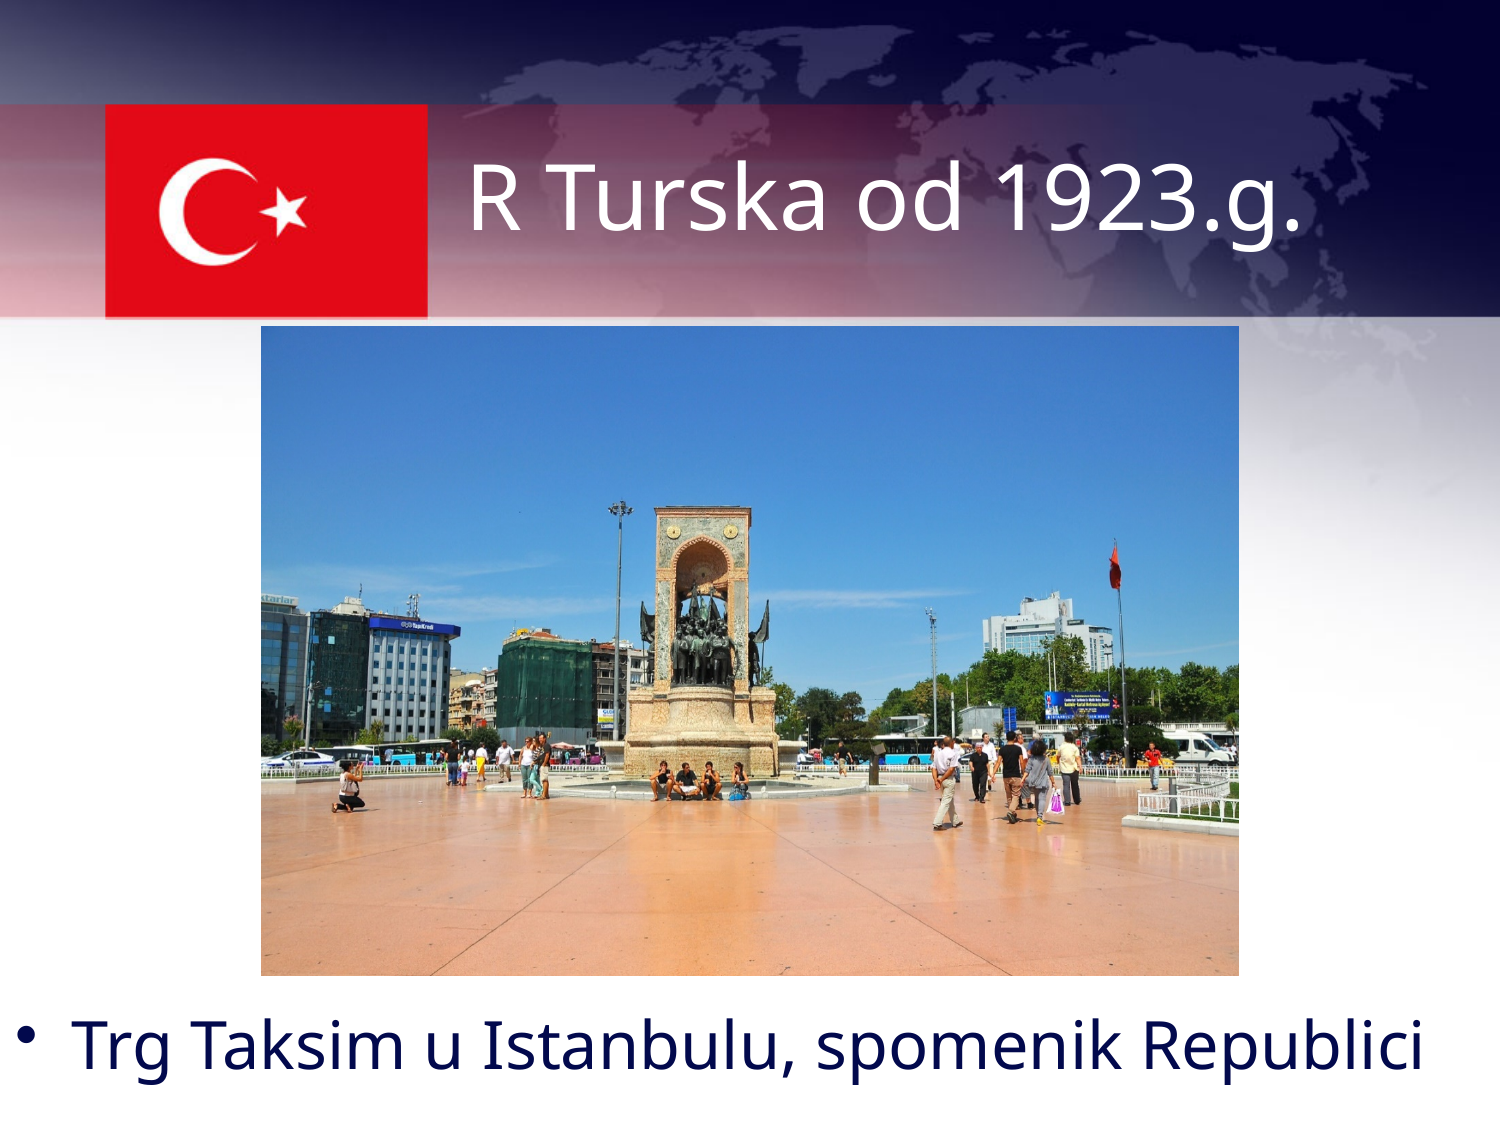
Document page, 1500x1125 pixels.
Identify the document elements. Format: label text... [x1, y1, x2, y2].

list Trg Taksim u Istanbulu, spomenik Republici [0, 995, 1500, 1125]
picture [0, 0, 1500, 995]
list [261, 326, 1239, 976]
title R Turska od 1923.g. [450, 99, 1388, 288]
